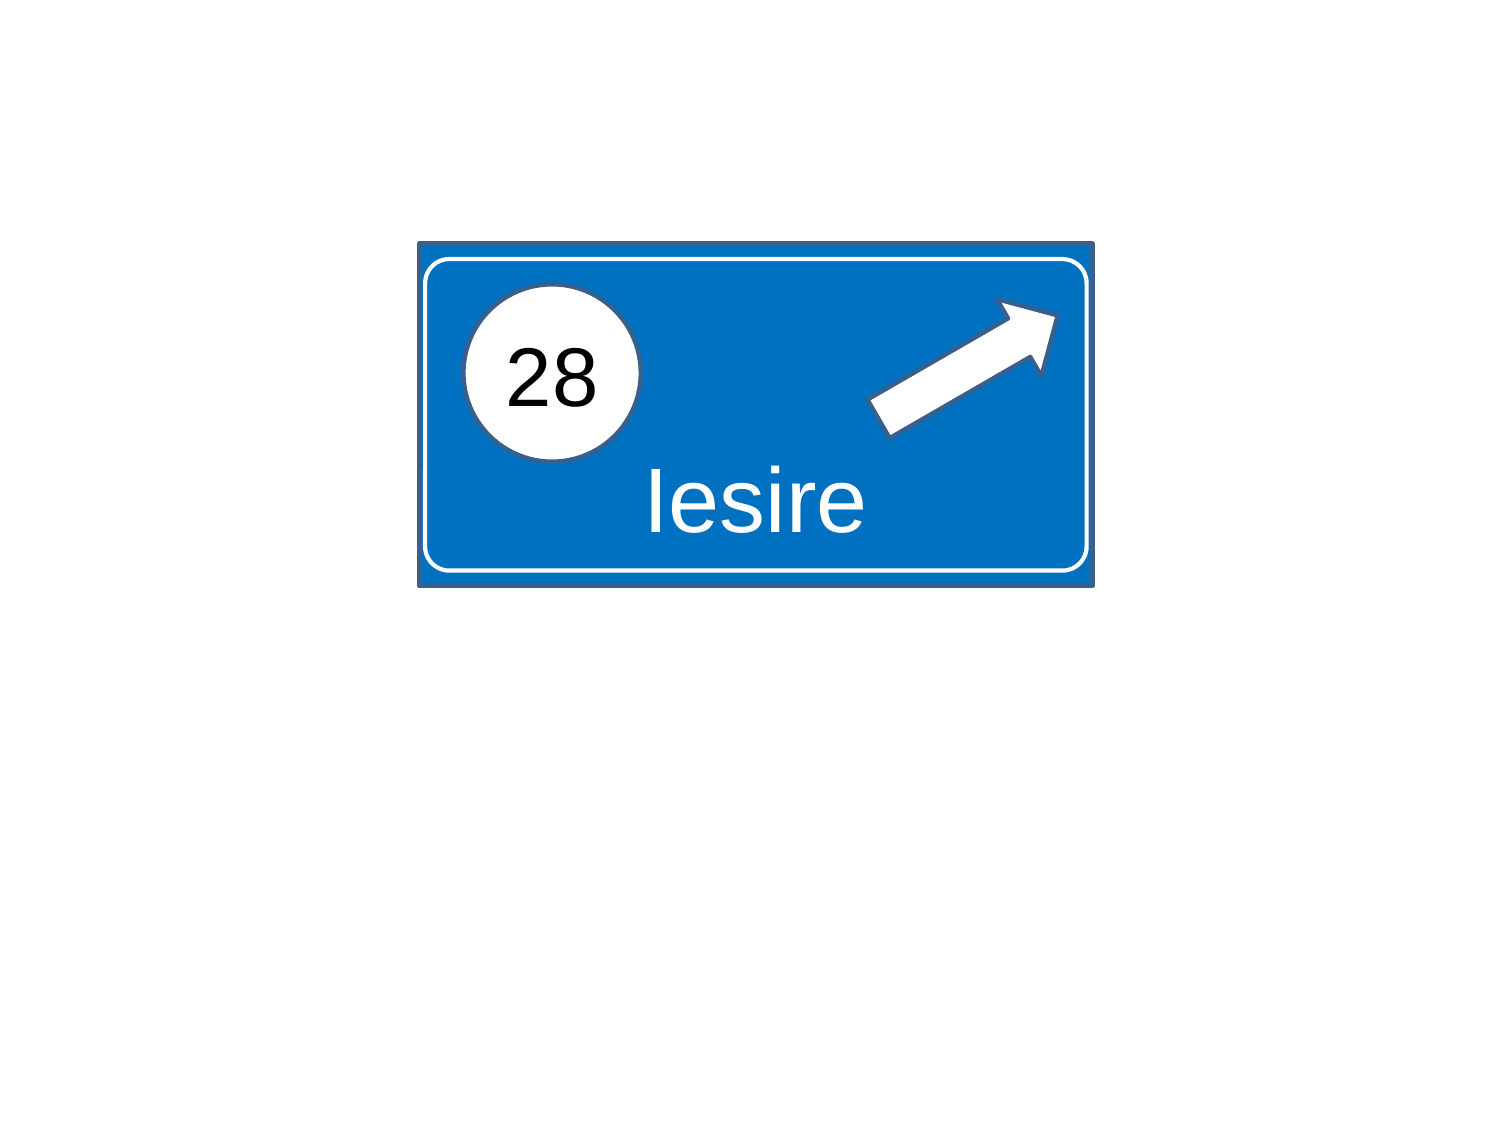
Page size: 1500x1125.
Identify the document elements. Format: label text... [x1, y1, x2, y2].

text_box Iesire [417, 241, 1095, 588]
text_box [422, 256, 1089, 573]
